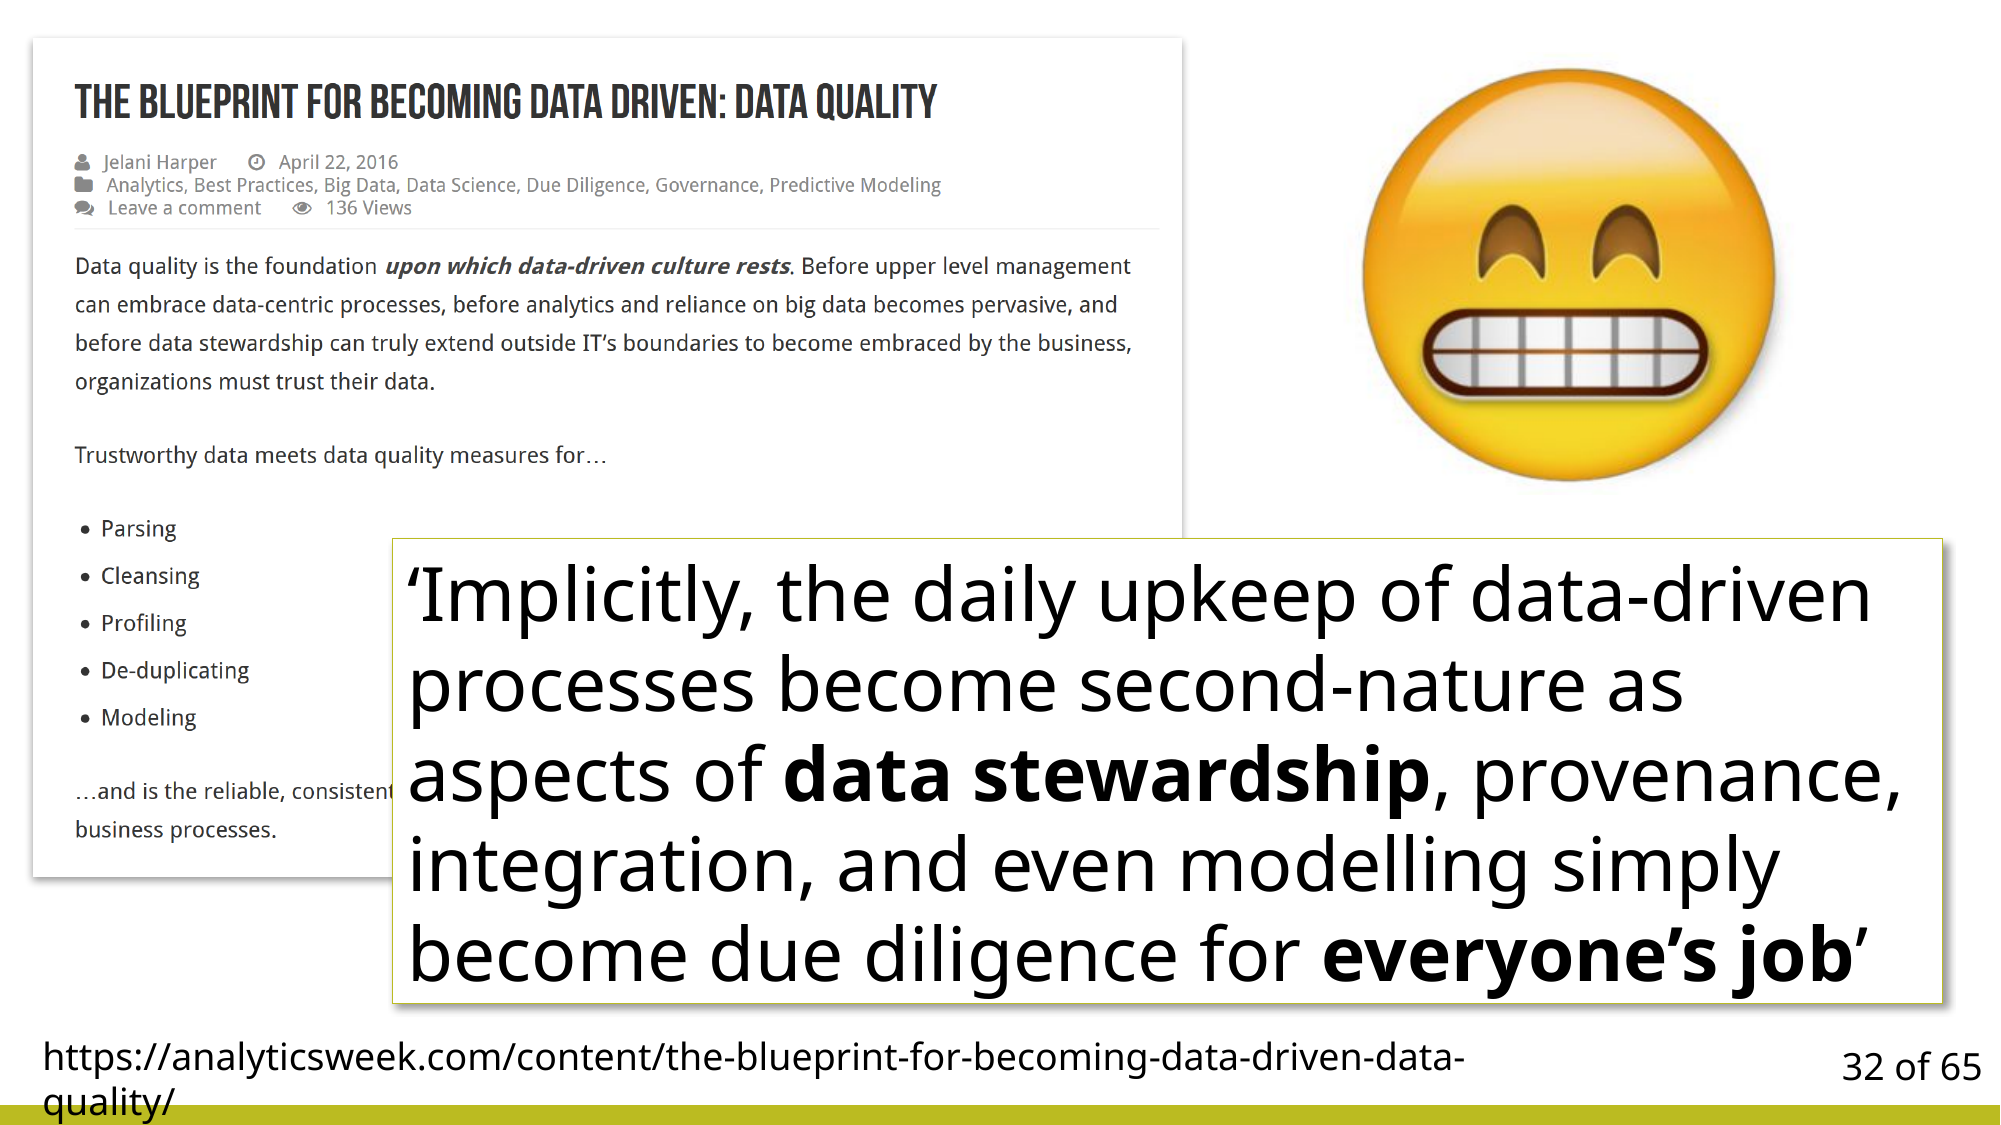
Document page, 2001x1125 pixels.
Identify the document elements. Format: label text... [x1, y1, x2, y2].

text_box ‘Implicitly, the daily upkeep of data-driven processes become second-nature as aspects of data stewardship, provenance, integration, and even modelling simply become due diligence for everyone’s job’ [392, 538, 1943, 1004]
picture [47, 52, 1168, 863]
picture [1343, 52, 1808, 495]
text_box https://analyticsweek.com/content/the-blueprint-for-becoming-data-driven-data-quality/ [27, 1025, 1518, 1125]
